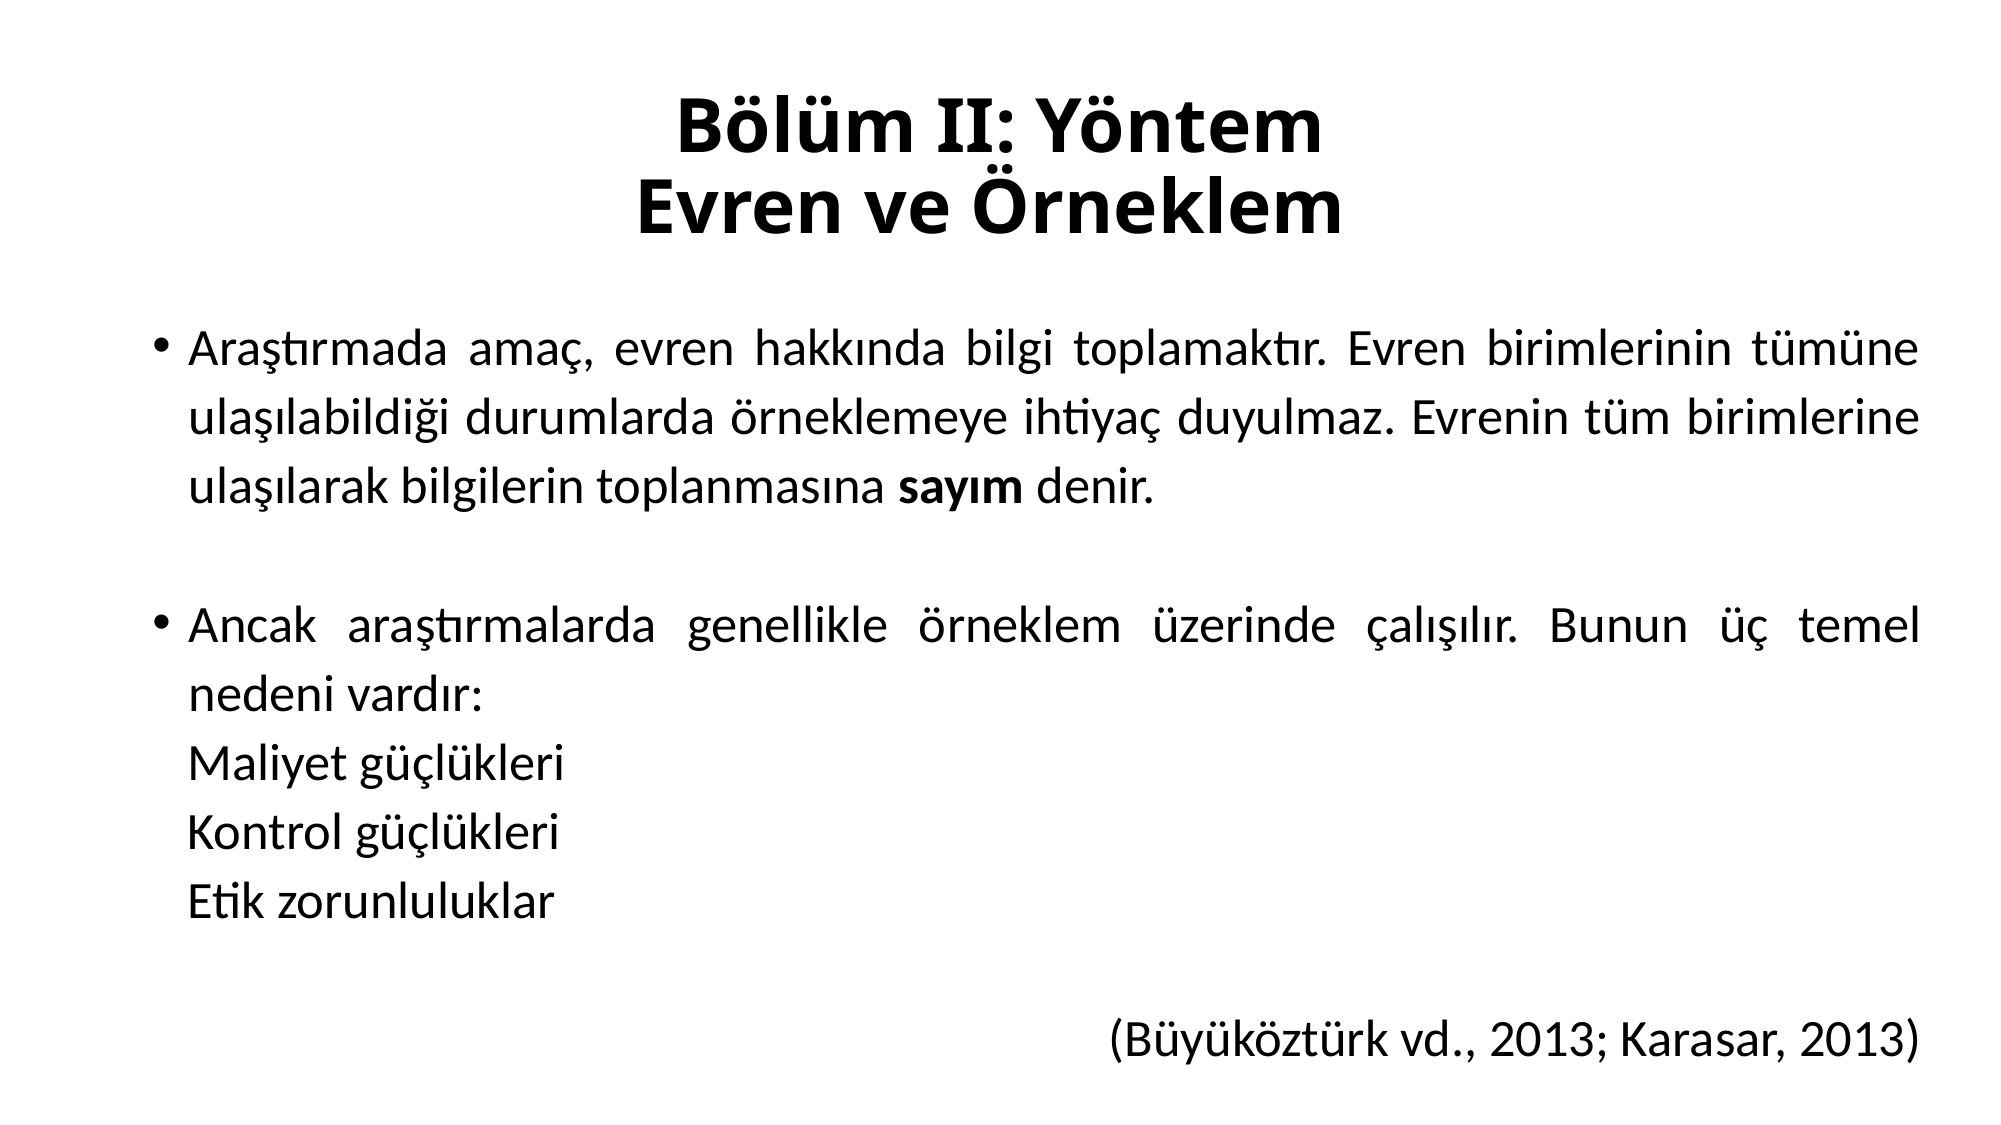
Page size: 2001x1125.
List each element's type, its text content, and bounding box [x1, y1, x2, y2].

list Araştırmada amaç, evren hakkında bilgi toplamaktır. Evren birimlerinin tümüne ulaşılabildiği durumlarda örneklemeye ihtiyaç duyulmaz. Evrenin tüm birimlerine ulaşılarak bilgilerin toplanmasına sayım denir. Ancak araştırmalarda genellikle örneklem üzerinde çalışılır. Bunun üç temel nedeni vardır: Maliyet güçlükleri Kontrol güçlükleri Etik zorunluluklar (Büyüköztürk vd., 2013; Karasar, 2013) [137, 299, 1937, 1077]
title Bölüm II: Yöntem Evren ve Örneklem [137, 59, 1863, 278]
